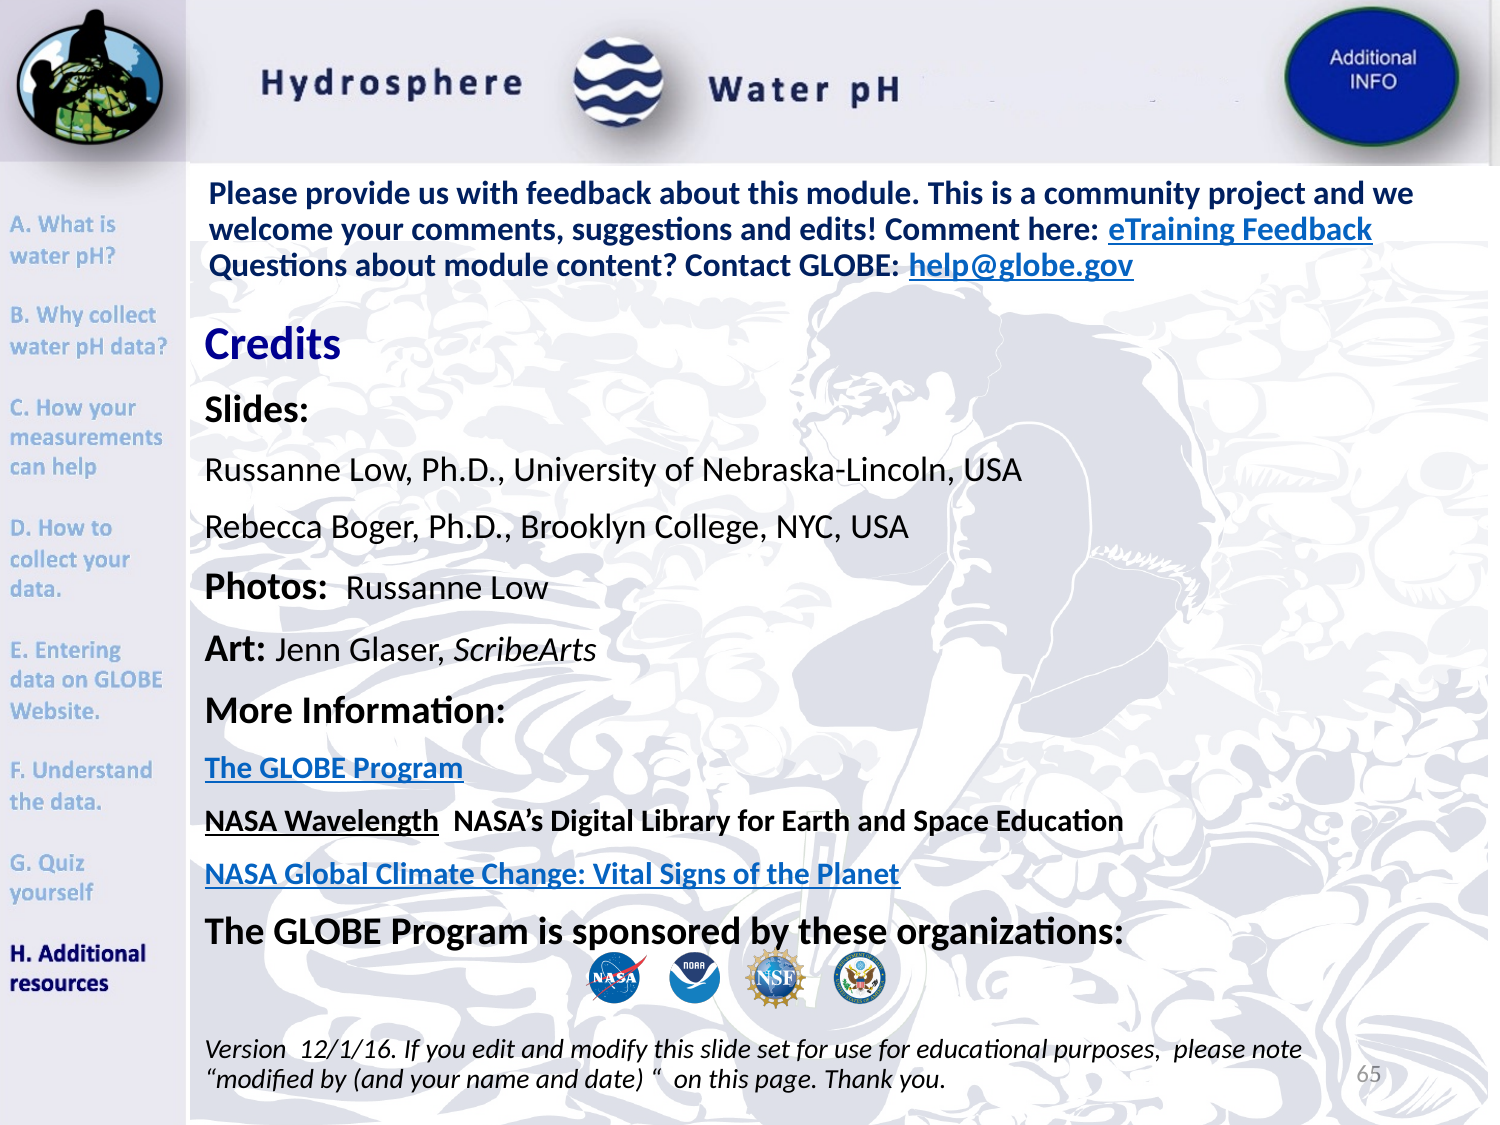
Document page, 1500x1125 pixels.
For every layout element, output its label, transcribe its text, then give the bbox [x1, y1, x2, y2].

title Please provide us with feedback about this module. This is a community project and we welcome your comments, suggestions and edits! Comment here: eTraining Feedback Questions about module content? Contact GLOBE: help@globe.gov [193, 166, 1488, 241]
picture [0, 0, 1500, 1125]
